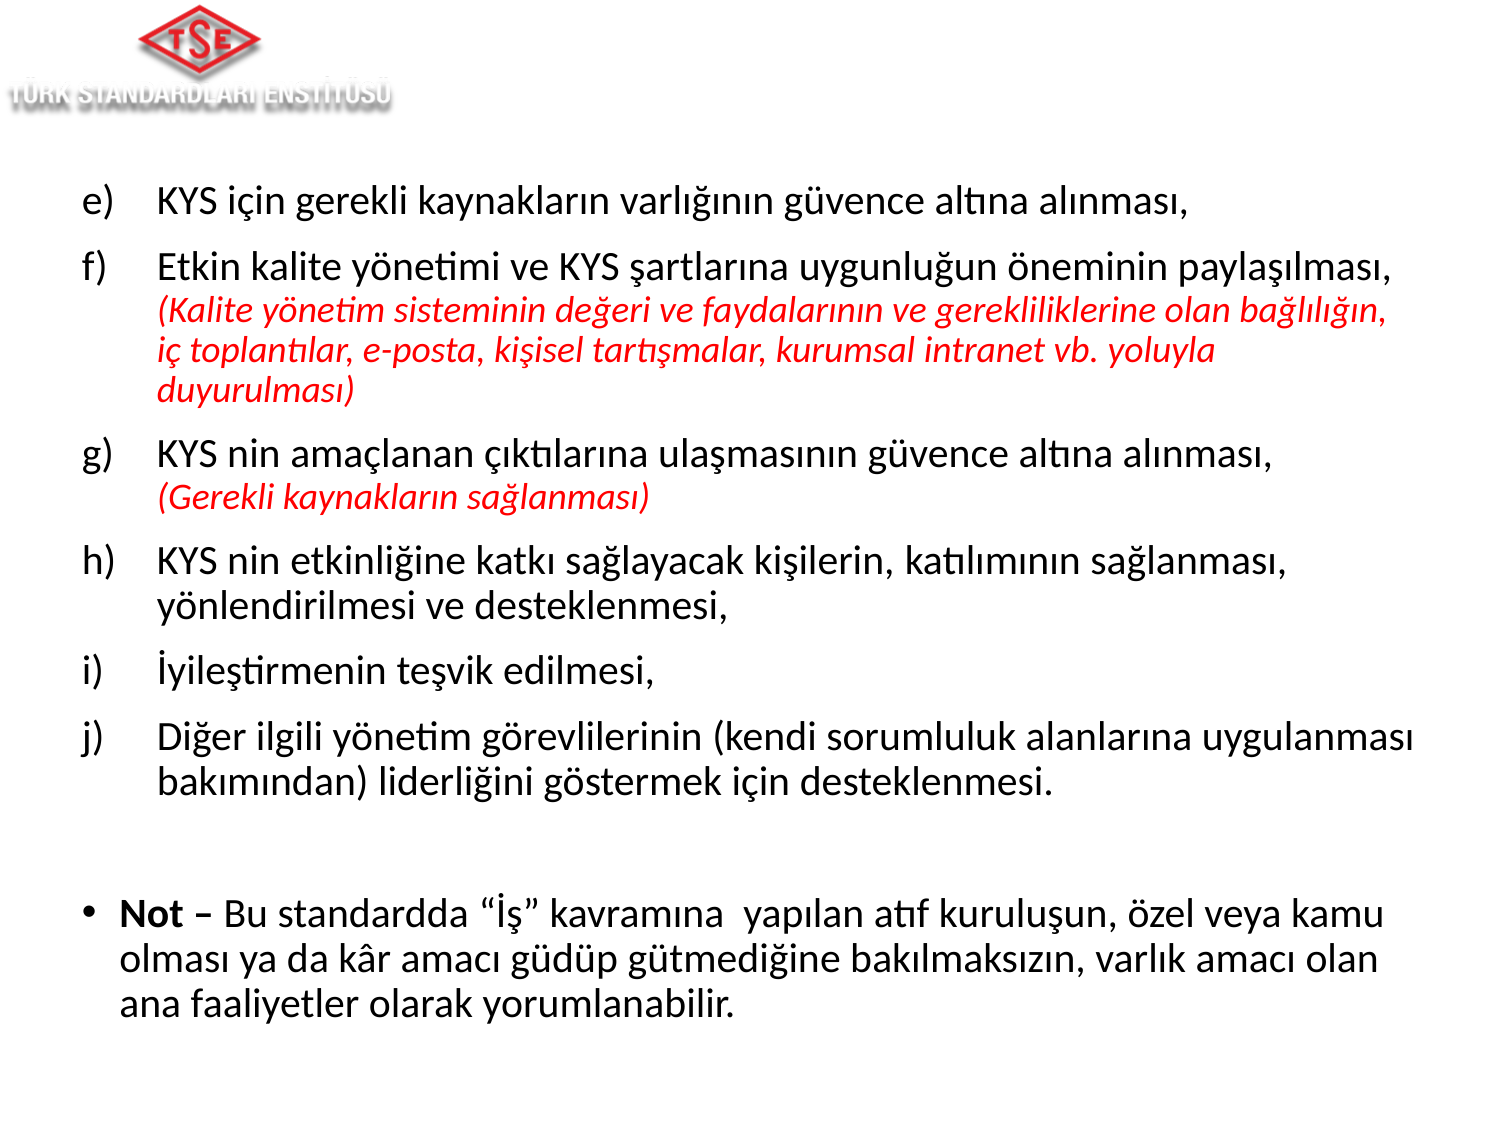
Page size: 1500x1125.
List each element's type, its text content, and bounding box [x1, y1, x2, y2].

picture [0, 0, 400, 126]
list KYS için gerekli kaynakların varlığının güvence altına alınması, Etkin kalite yönetimi ve KYS şartlarına uygunluğun öneminin paylaşılması, (Kalite yönetim sisteminin değeri ve faydalarının ve gerekliliklerine olan bağlılığın, iç toplantılar, e-posta, kişisel tartışmalar, kurumsal intranet vb. yoluyla duyurulması) KYS nin amaçlanan çıktılarına ulaşmasının güvence altına alınması, (Gerekli kaynakların sağlanması) KYS nin etkinliğine katkı sağlayacak kişilerin, katılımının sağlanması, yönlendirilmesi ve desteklenmesi, İyileştirmenin teşvik edilmesi, Diğer ilgili yönetim görevlilerinin (kendi sorumluluk alanlarına uygulanması bakımından) liderliğini göstermek için desteklenmesi. Not – Bu standardda “İş” kavramına yapılan atıf kuruluşun, özel veya kamu olması ya da kâr amacı güdüp gütmediğine bakılmaksızın, varlık amacı olan ana faaliyetler olarak yorumlanabilir. [66, 171, 1434, 886]
